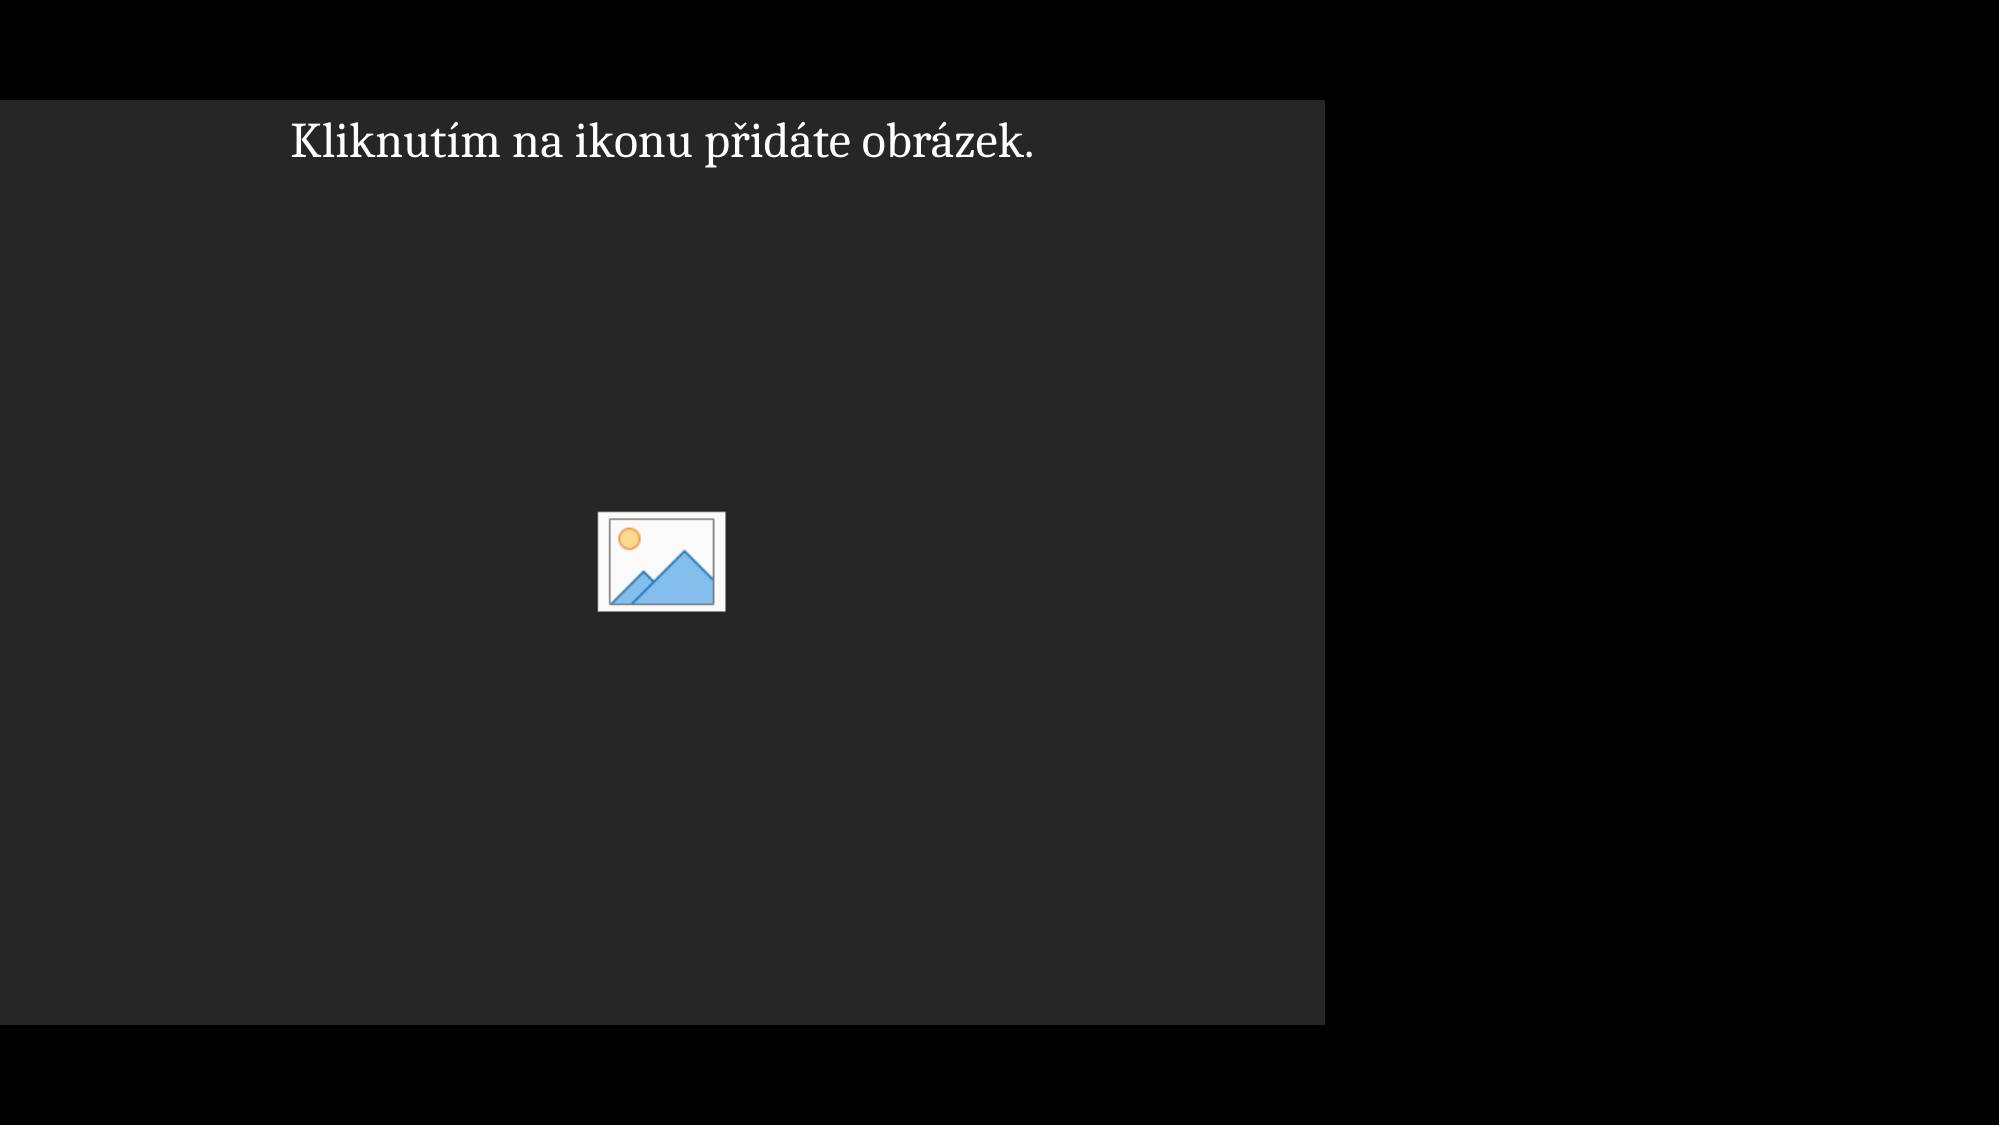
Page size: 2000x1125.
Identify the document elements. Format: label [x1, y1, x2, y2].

picture [0, 99, 1325, 1025]
